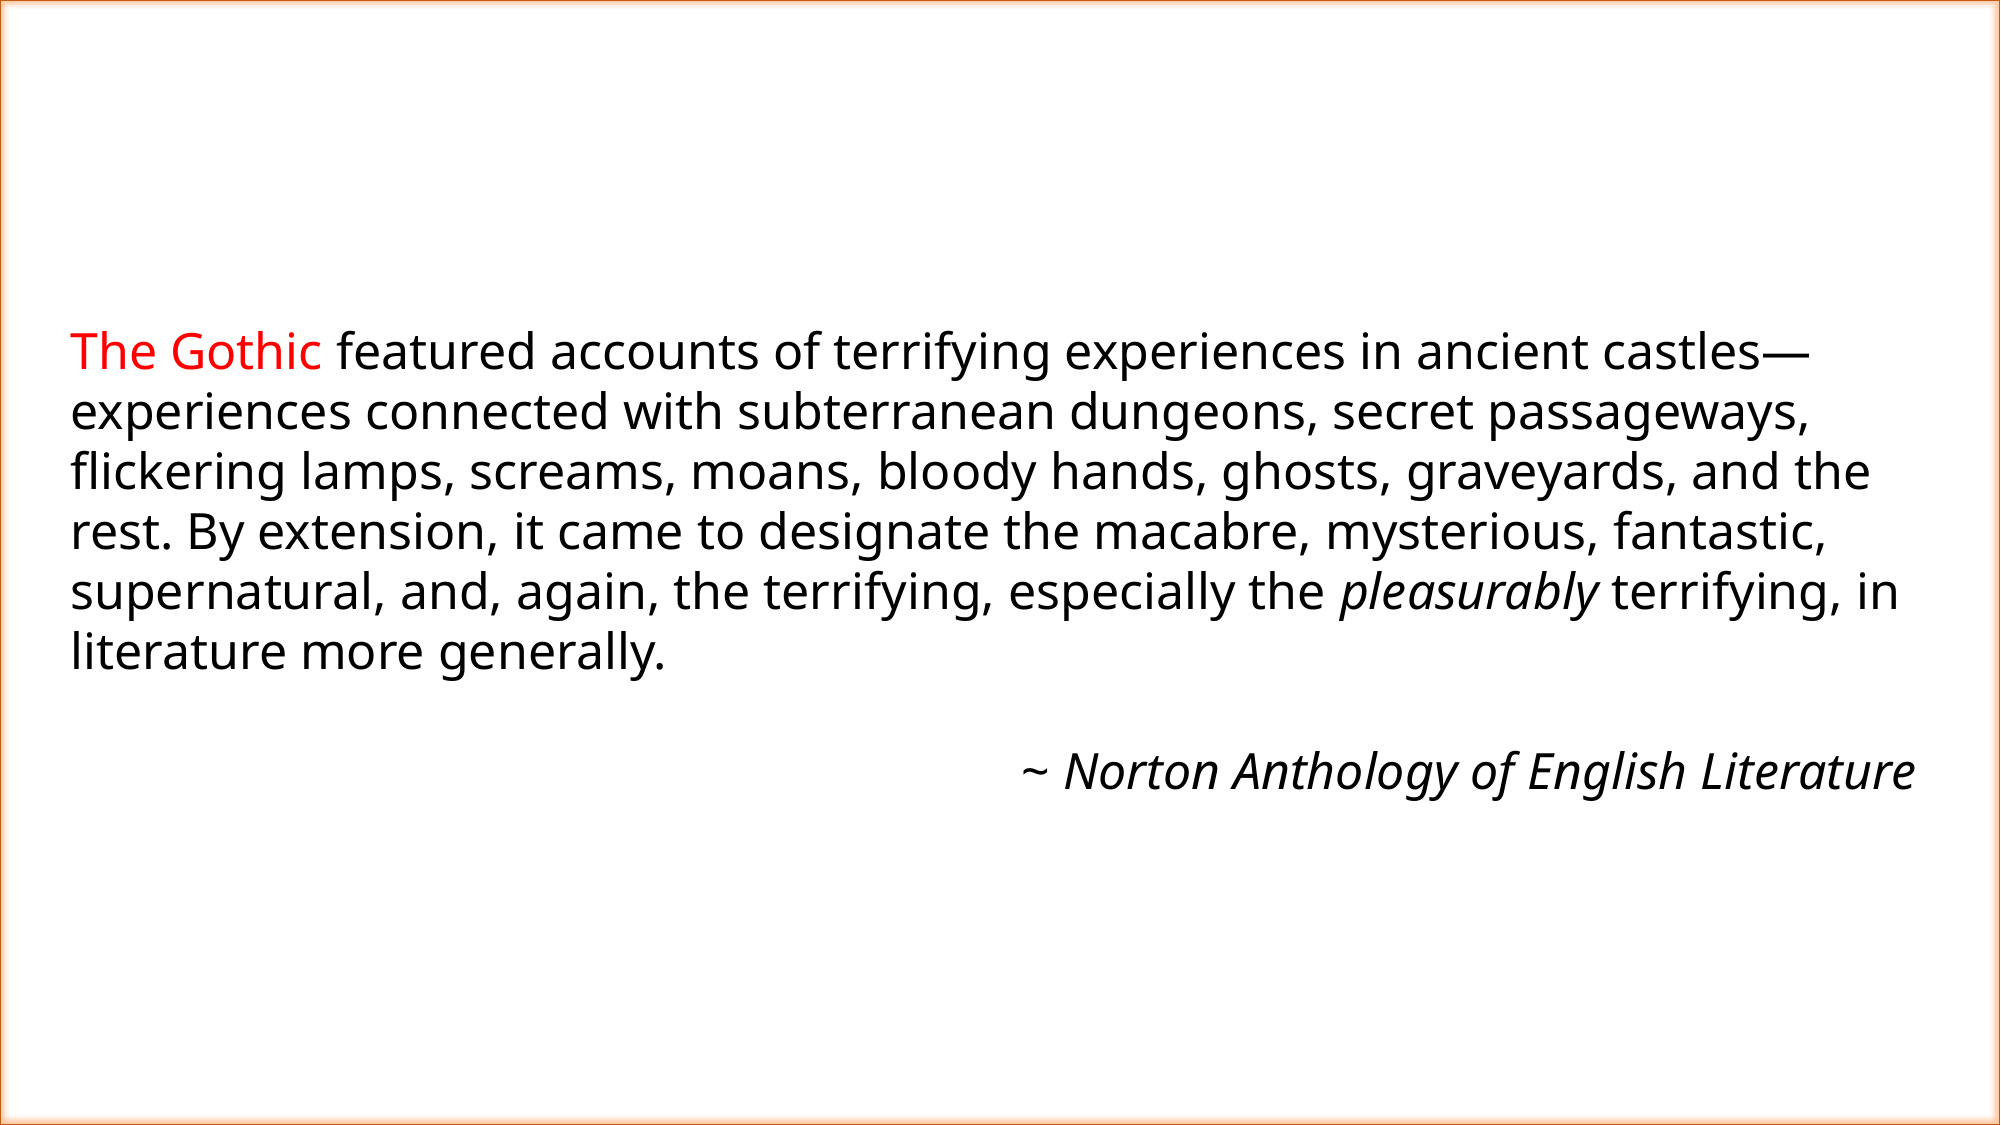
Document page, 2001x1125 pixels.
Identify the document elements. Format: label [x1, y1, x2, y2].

text_box [0, 0, 2000, 1125]
